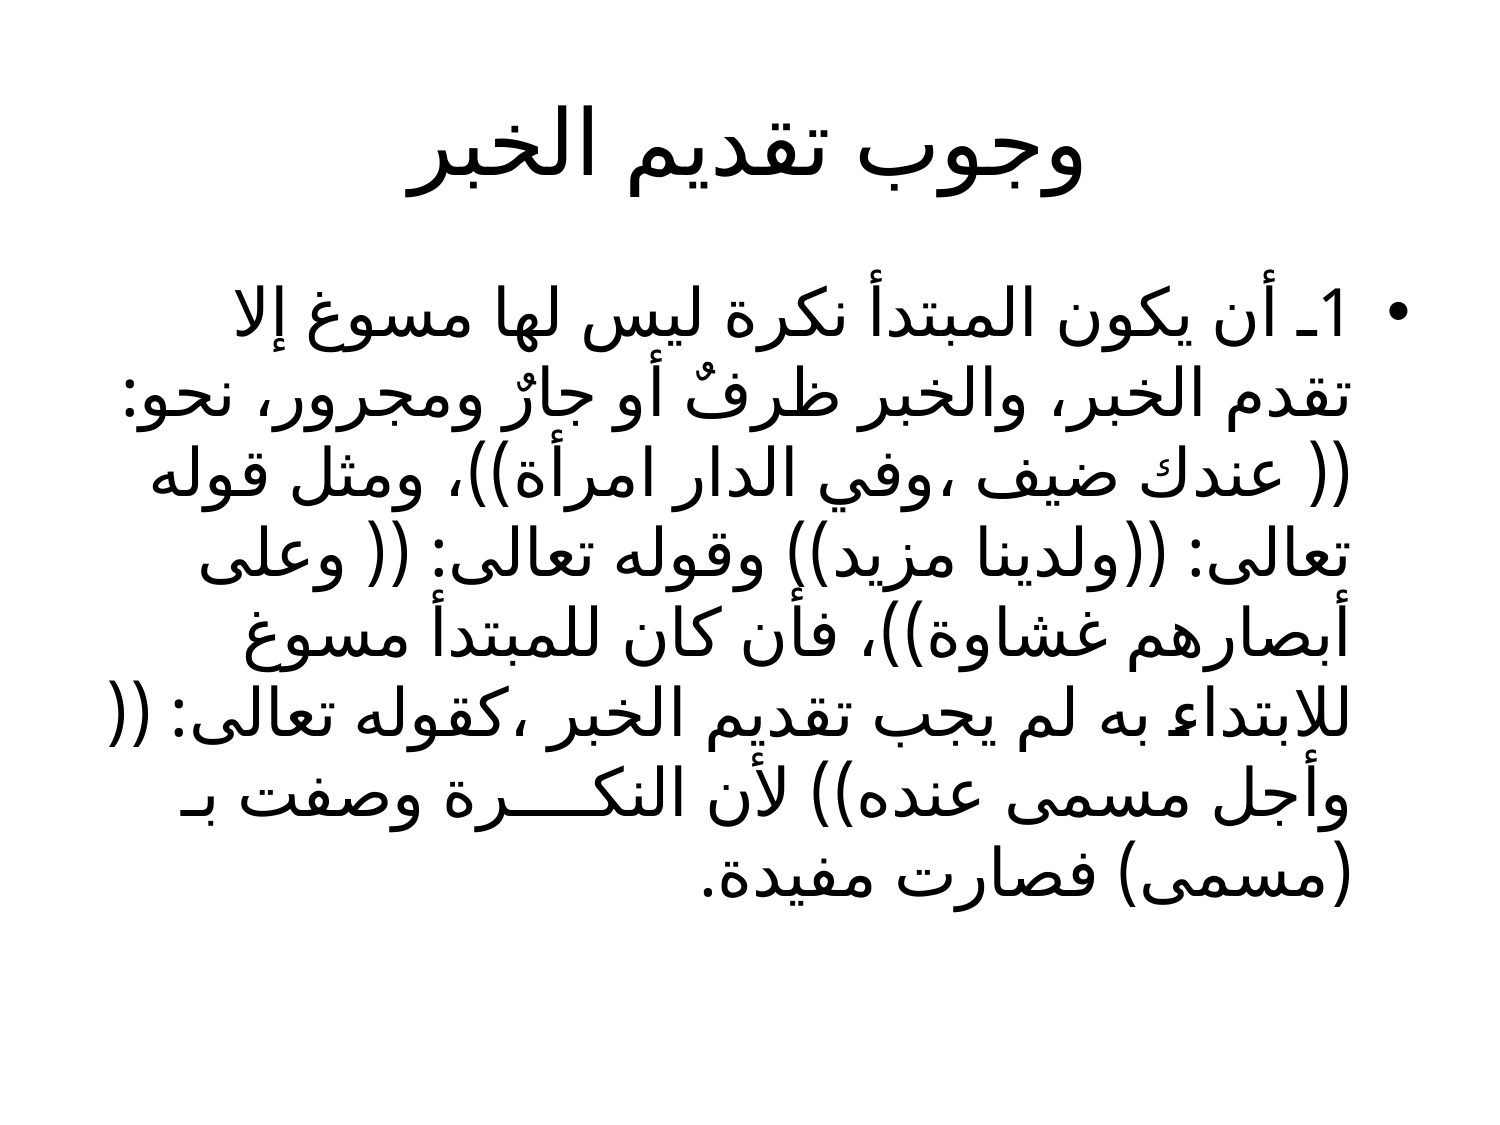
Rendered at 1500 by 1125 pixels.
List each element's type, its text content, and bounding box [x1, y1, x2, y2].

list 1ـ أن يكون المبتدأ نكرة ليس لها مسوغ إلا تقدم الخبر، والخبر ظرفٌ أو جارٌ ومجرور، نحو: (( عندك ضيف ،وفي الدار امرأة))، ومثل قوله تعالى: ((ولدينا مزيد)) وقوله تعالى: (( وعلى أبصارهم غشاوة))، فأن كان للمبتدأ مسوغ للابتداء به لم يجب تقديم الخبر ،كقوله تعالى: (( وأجل مسمى عنده)) لأن النكــــرة وصفت بـ (مسمى) فصارت مفيدة. [75, 262, 1425, 1005]
title وجوب تقديم الخبر [75, 45, 1425, 233]
